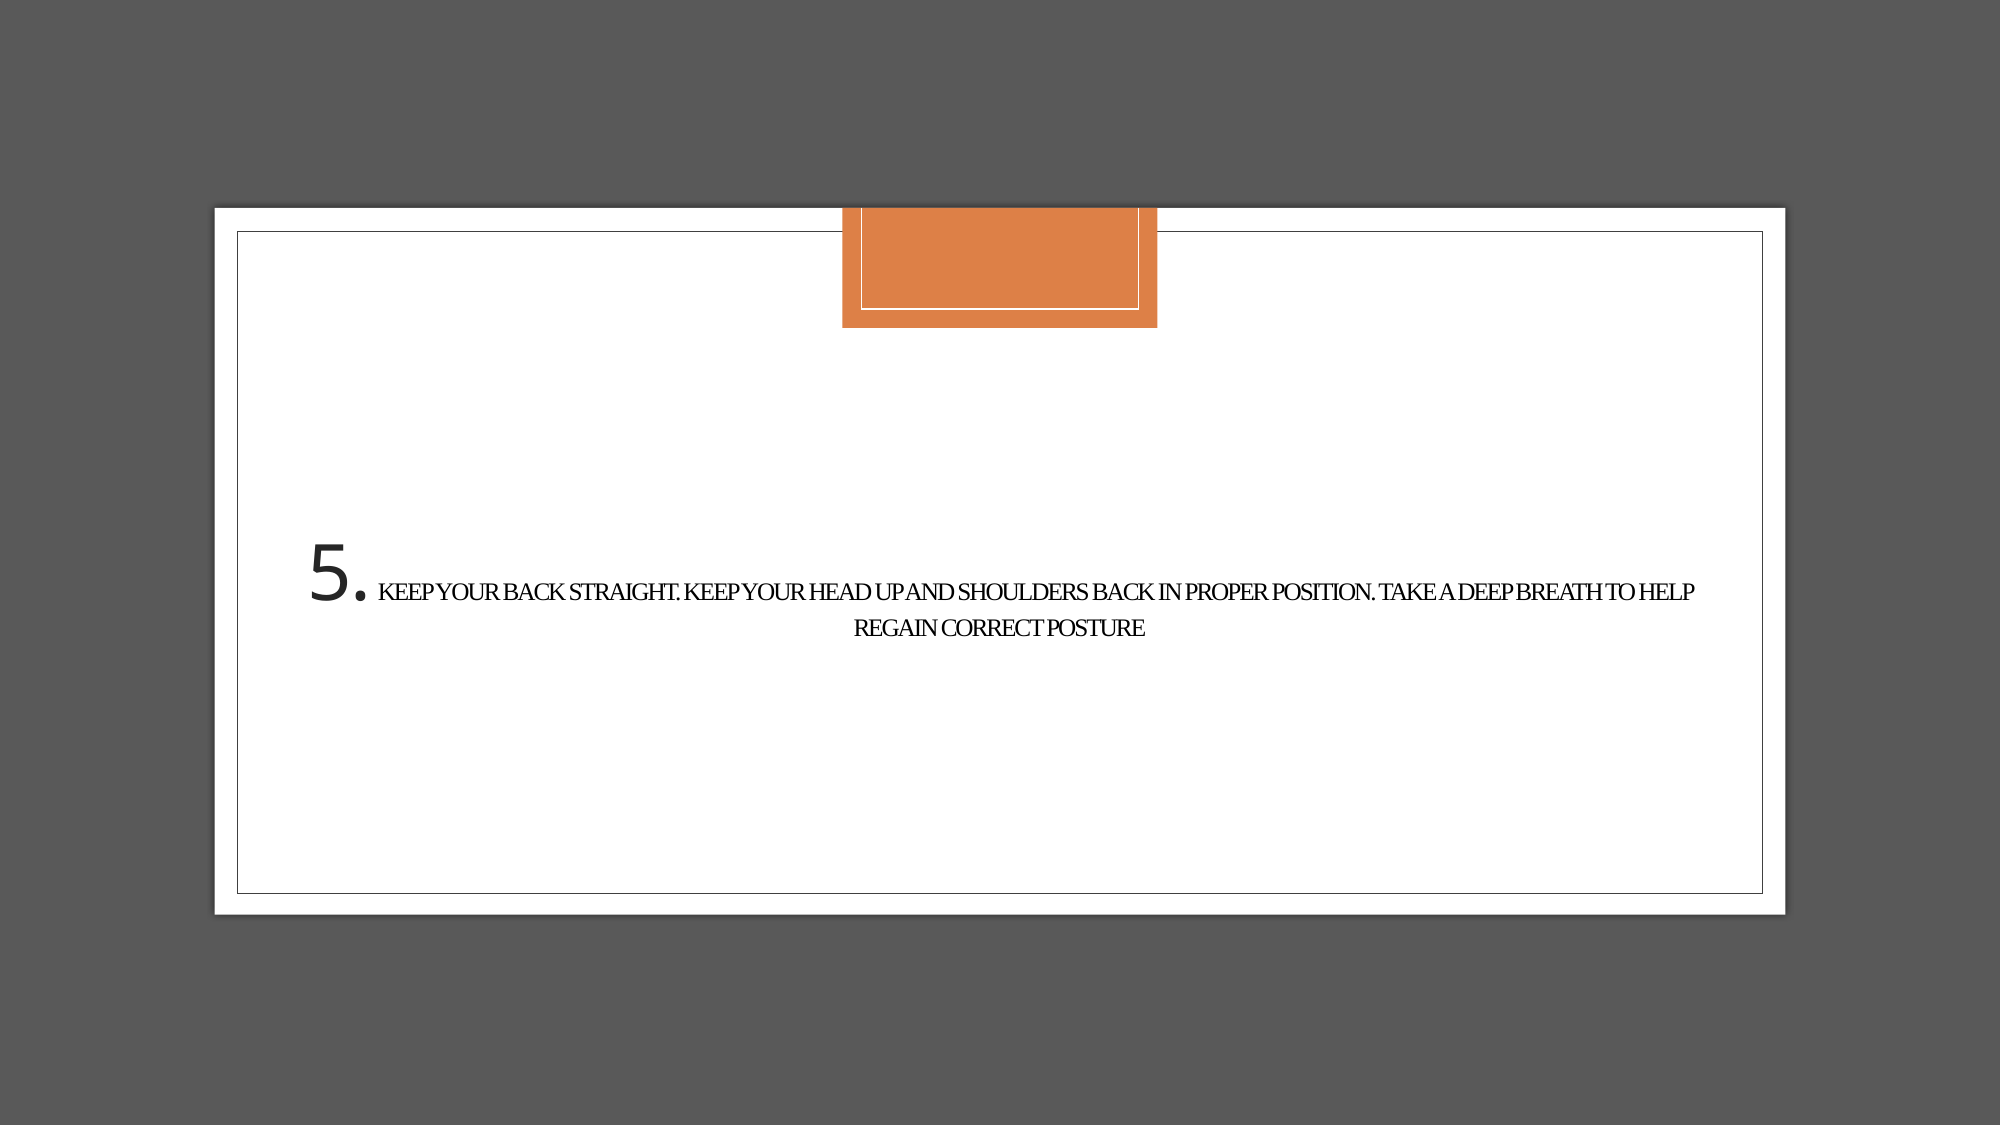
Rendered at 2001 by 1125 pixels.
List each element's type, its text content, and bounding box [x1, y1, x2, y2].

title 5. Keep your back straight. Keep your head up and shoulders back in proper position. Take a deep breath to help regain correct posture [267, 373, 1733, 769]
